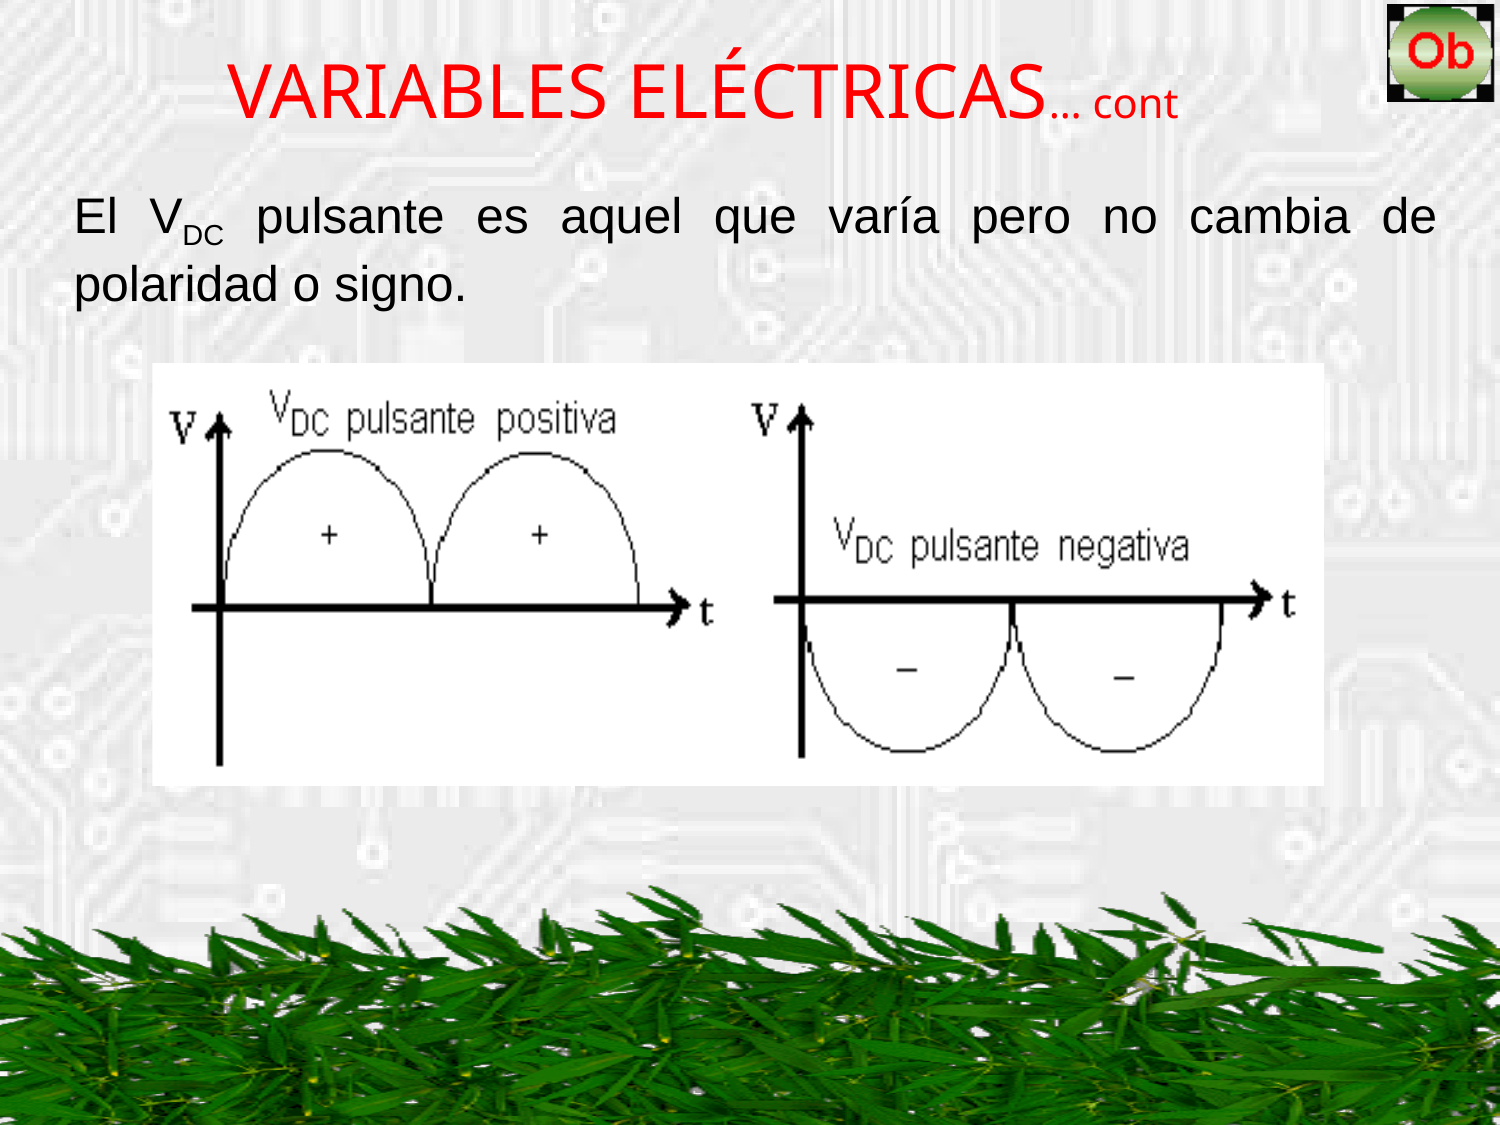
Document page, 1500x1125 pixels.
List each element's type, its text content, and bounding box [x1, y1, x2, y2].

text_box VARIABLES ELÉCTRICAS… cont [35, 36, 1371, 142]
picture [0, 0, 1500, 1125]
subtitle El VDC pulsante es aquel que varía pero no cambia de polaridad o signo. [58, 175, 1454, 329]
